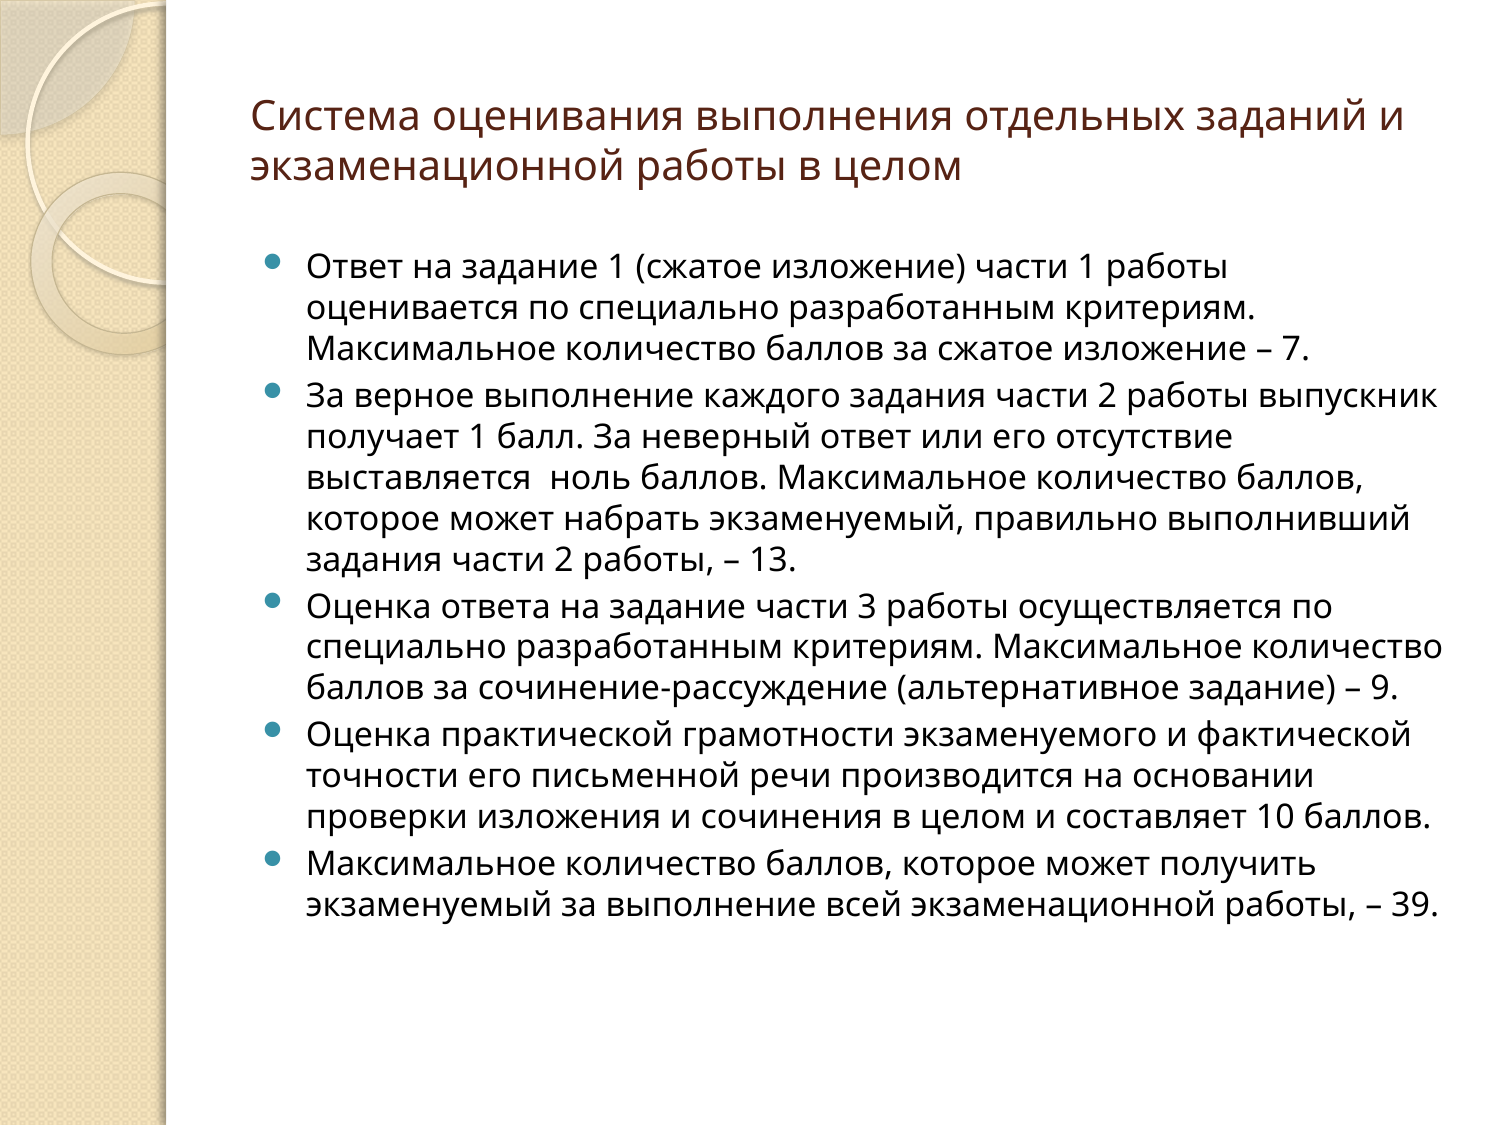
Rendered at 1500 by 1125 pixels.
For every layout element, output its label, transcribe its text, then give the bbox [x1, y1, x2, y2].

list Ответ на задание 1 (сжатое изложение) части 1 работы оценивается по специально разработанным критериям. Максимальное количество баллов за сжатое изложение – 7. За верное выполнение каждого задания части 2 работы выпускник получает 1 балл. За неверный ответ или его отсутствие выставляется ноль баллов. Максимальное количество баллов, которое может набрать экзаменуемый, правильно выполнивший задания части 2 работы, – 13. Оценка ответа на задание части 3 работы осуществляется по специально разработанным критериям. Максимальное количество баллов за сочинение-рассуждение (альтернативное задание) – 9. Оценка практической грамотности экзаменуемого и фактической точности его письменной речи производится на основании проверки изложения и сочинения в целом и составляет 10 баллов. Максимальное количество баллов, которое может получить экзаменуемый за выполнение всей экзаменационной работы, – 39. [235, 237, 1466, 1025]
title Система оценивания выполнения отдельных заданий и экзаменационной работы в целом [235, 45, 1466, 233]
